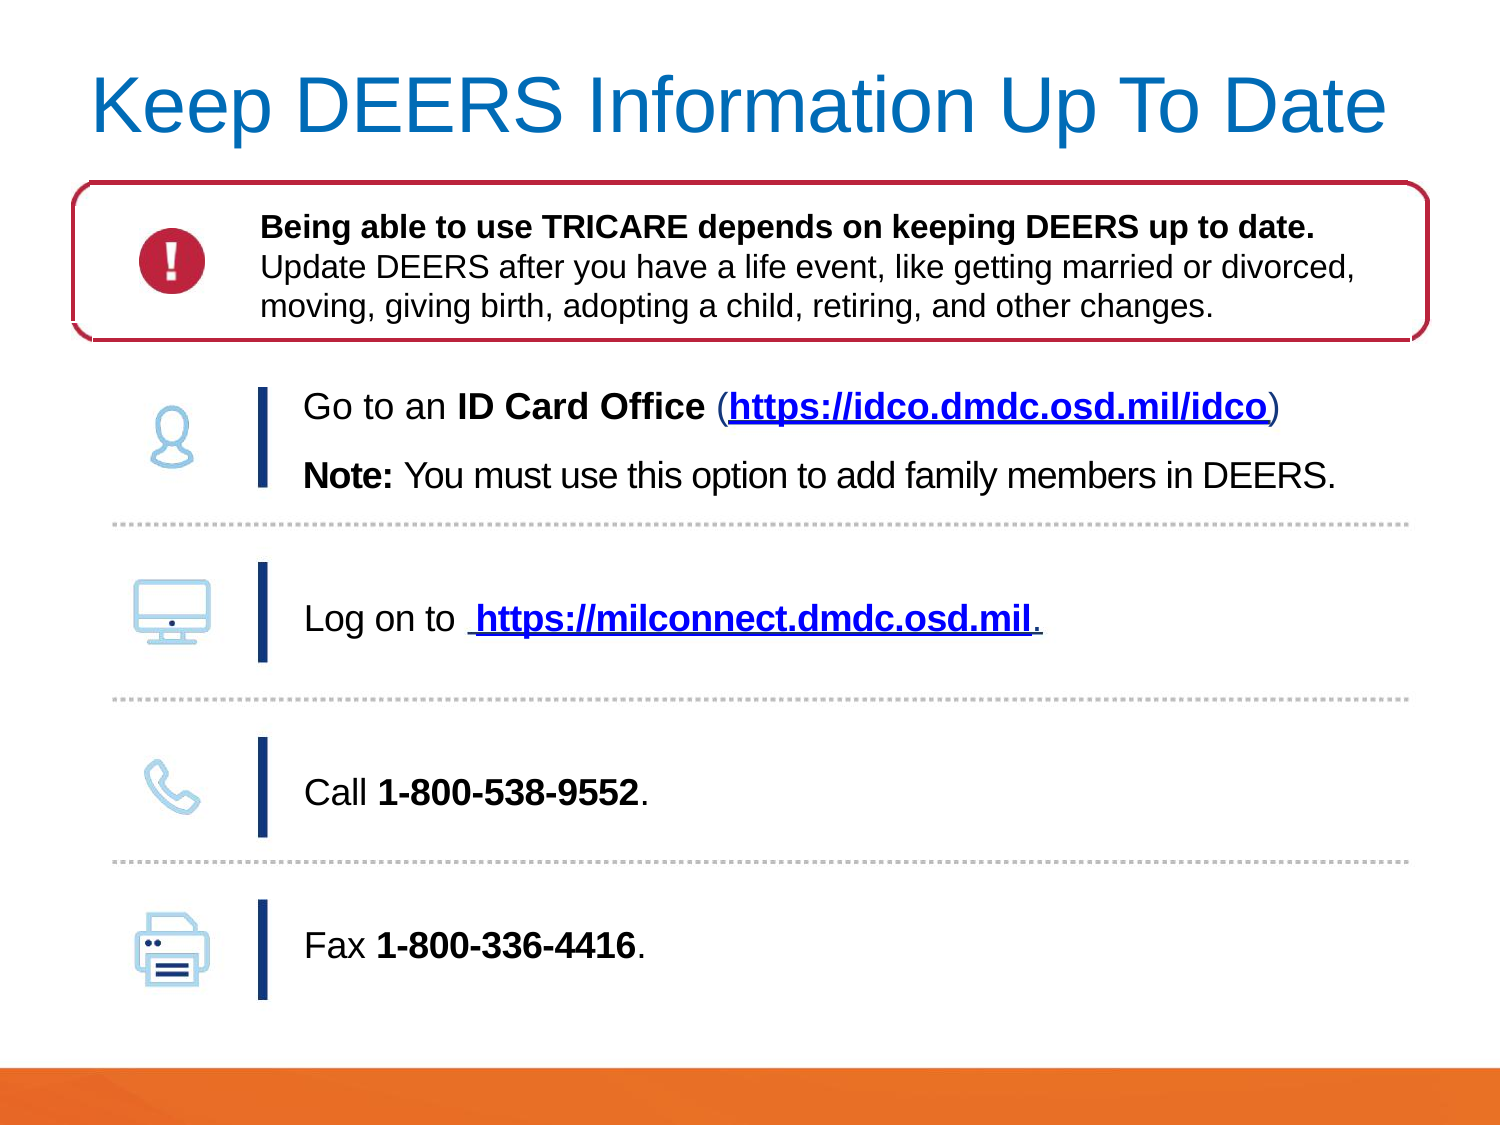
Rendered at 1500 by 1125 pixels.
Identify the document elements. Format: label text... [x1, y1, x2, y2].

picture [0, 387, 1500, 1125]
picture [71, 323, 92, 344]
picture [71, 182, 90, 206]
list Being able to use TRICARE depends on keeping DEERS up to date. Update DEERS after you have a life event, like getting married or divorced, moving, giving birth, adopting a child, retiring, and other changes. [260, 205, 1363, 324]
picture [1412, 319, 1432, 344]
list Keep DEERS Information Up To Date [0, 58, 1500, 181]
picture [1407, 181, 1430, 202]
picture [139, 228, 205, 294]
